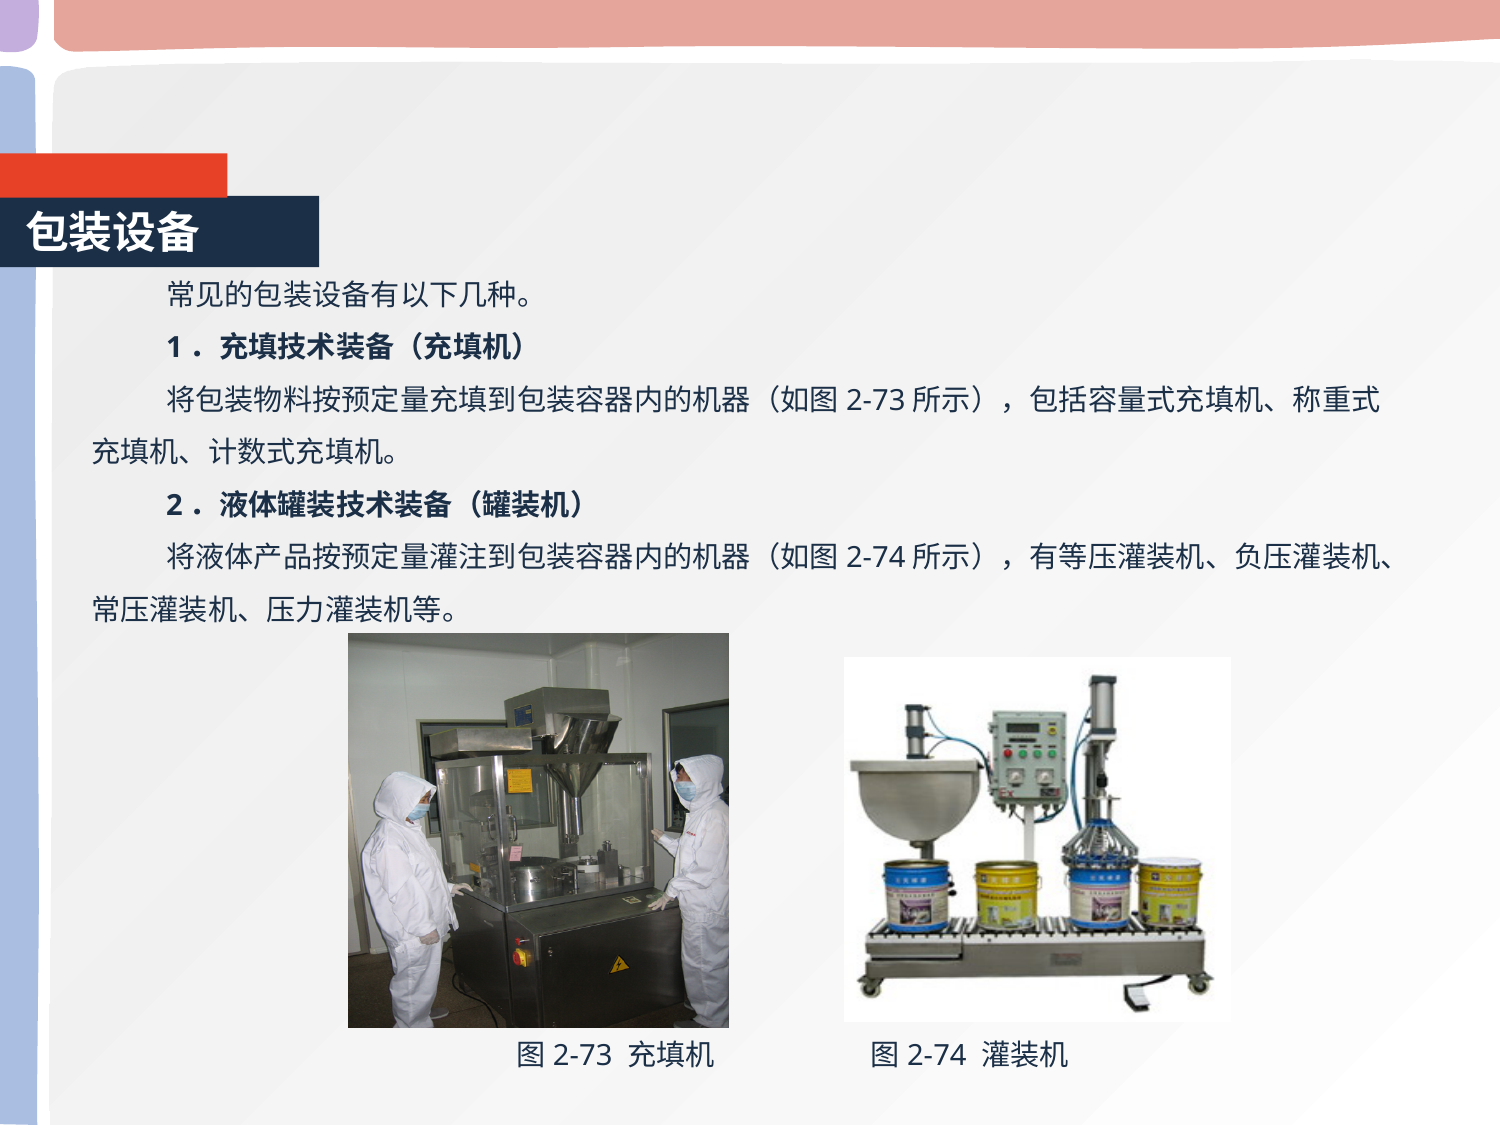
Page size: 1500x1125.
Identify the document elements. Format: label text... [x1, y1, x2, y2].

picture [348, 633, 730, 1028]
text_box 图2-73 充填机 图2-74 灌装机 [501, 1011, 1141, 1079]
text_box [0, 200, 91, 269]
text_box 常见的包装设备有以下几种。 1．充填技术装备（充填机） 将包装物料按预定量充填到包装容器内的机器（如图2-73所示），包括容量式充填机、称重式充填机、计数式充填机。 2．液体罐装技术装备（罐装机） 将液体产品按预定量灌注到包装容器内的机器（如图2-74所示），有等压灌装机、负压灌装机、常压灌装机、压力灌装机等。 [91, 258, 1409, 626]
text_box 包装设备 [10, 197, 320, 265]
text_box [229, 194, 321, 258]
text_box [0, 151, 229, 200]
picture [844, 656, 1231, 1022]
